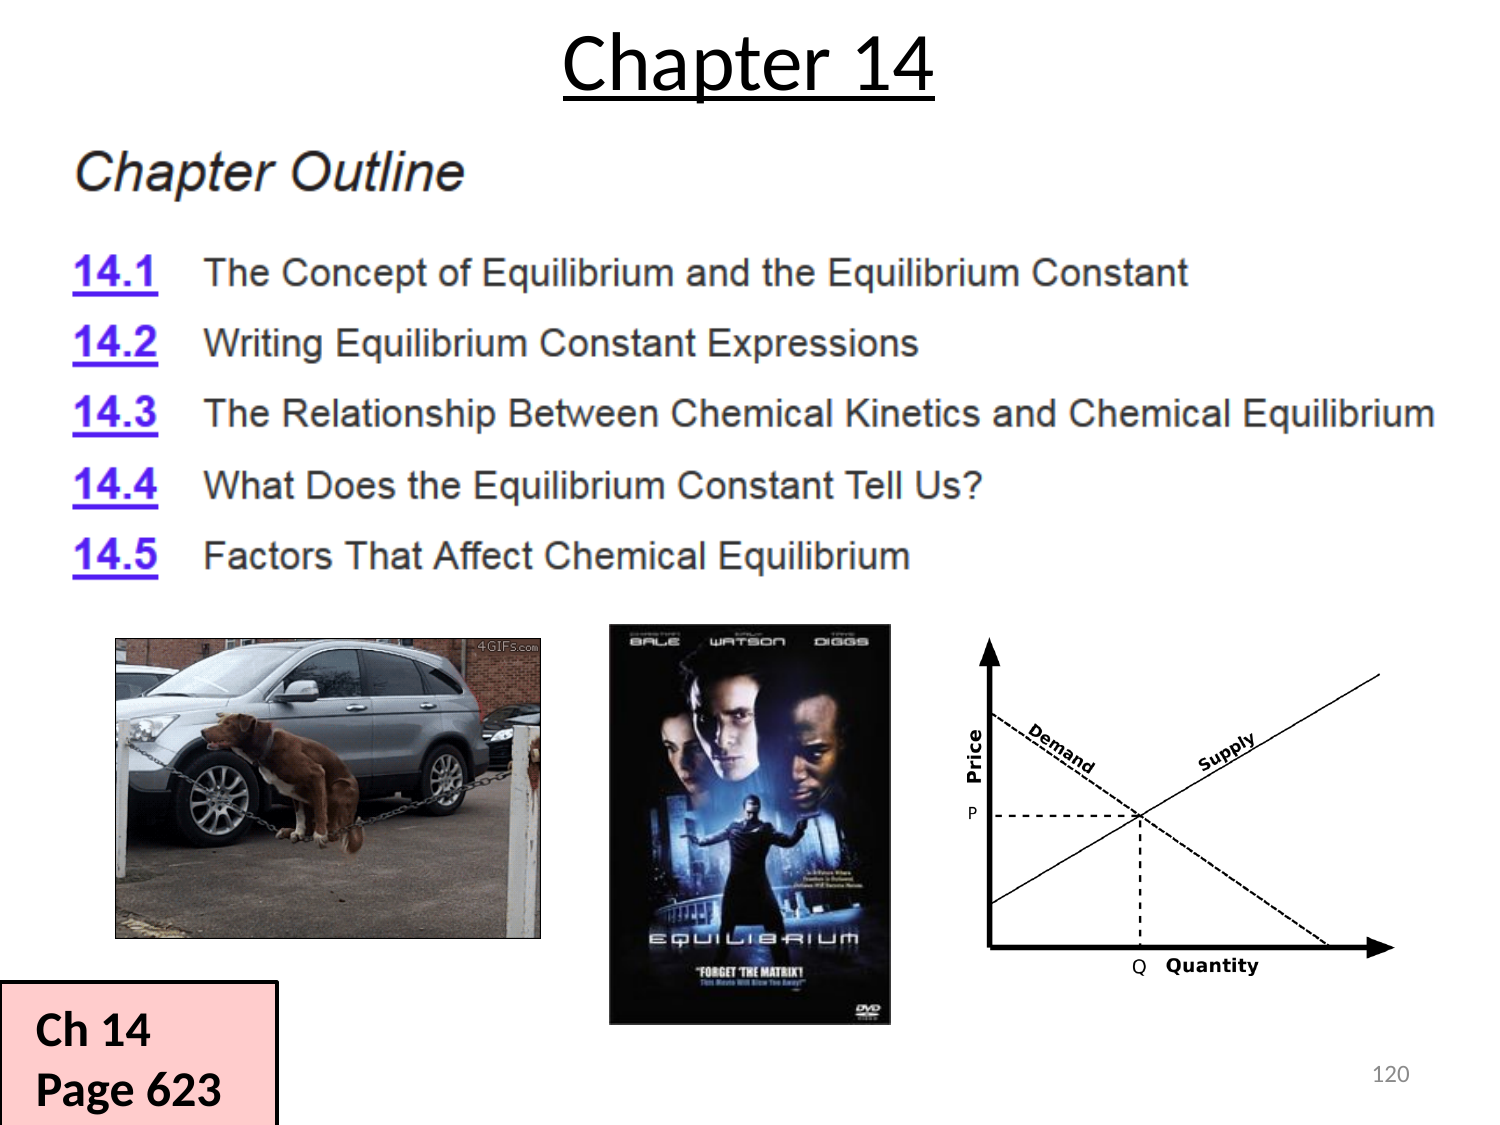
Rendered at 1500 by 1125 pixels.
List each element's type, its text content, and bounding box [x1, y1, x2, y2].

picture [609, 624, 891, 1026]
slide_number 120 [1074, 1042, 1425, 1103]
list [63, 137, 1438, 596]
picture [115, 638, 542, 939]
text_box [0, 982, 277, 1125]
picture [967, 637, 1395, 976]
text_box Chapter 14 [85, 0, 1413, 115]
